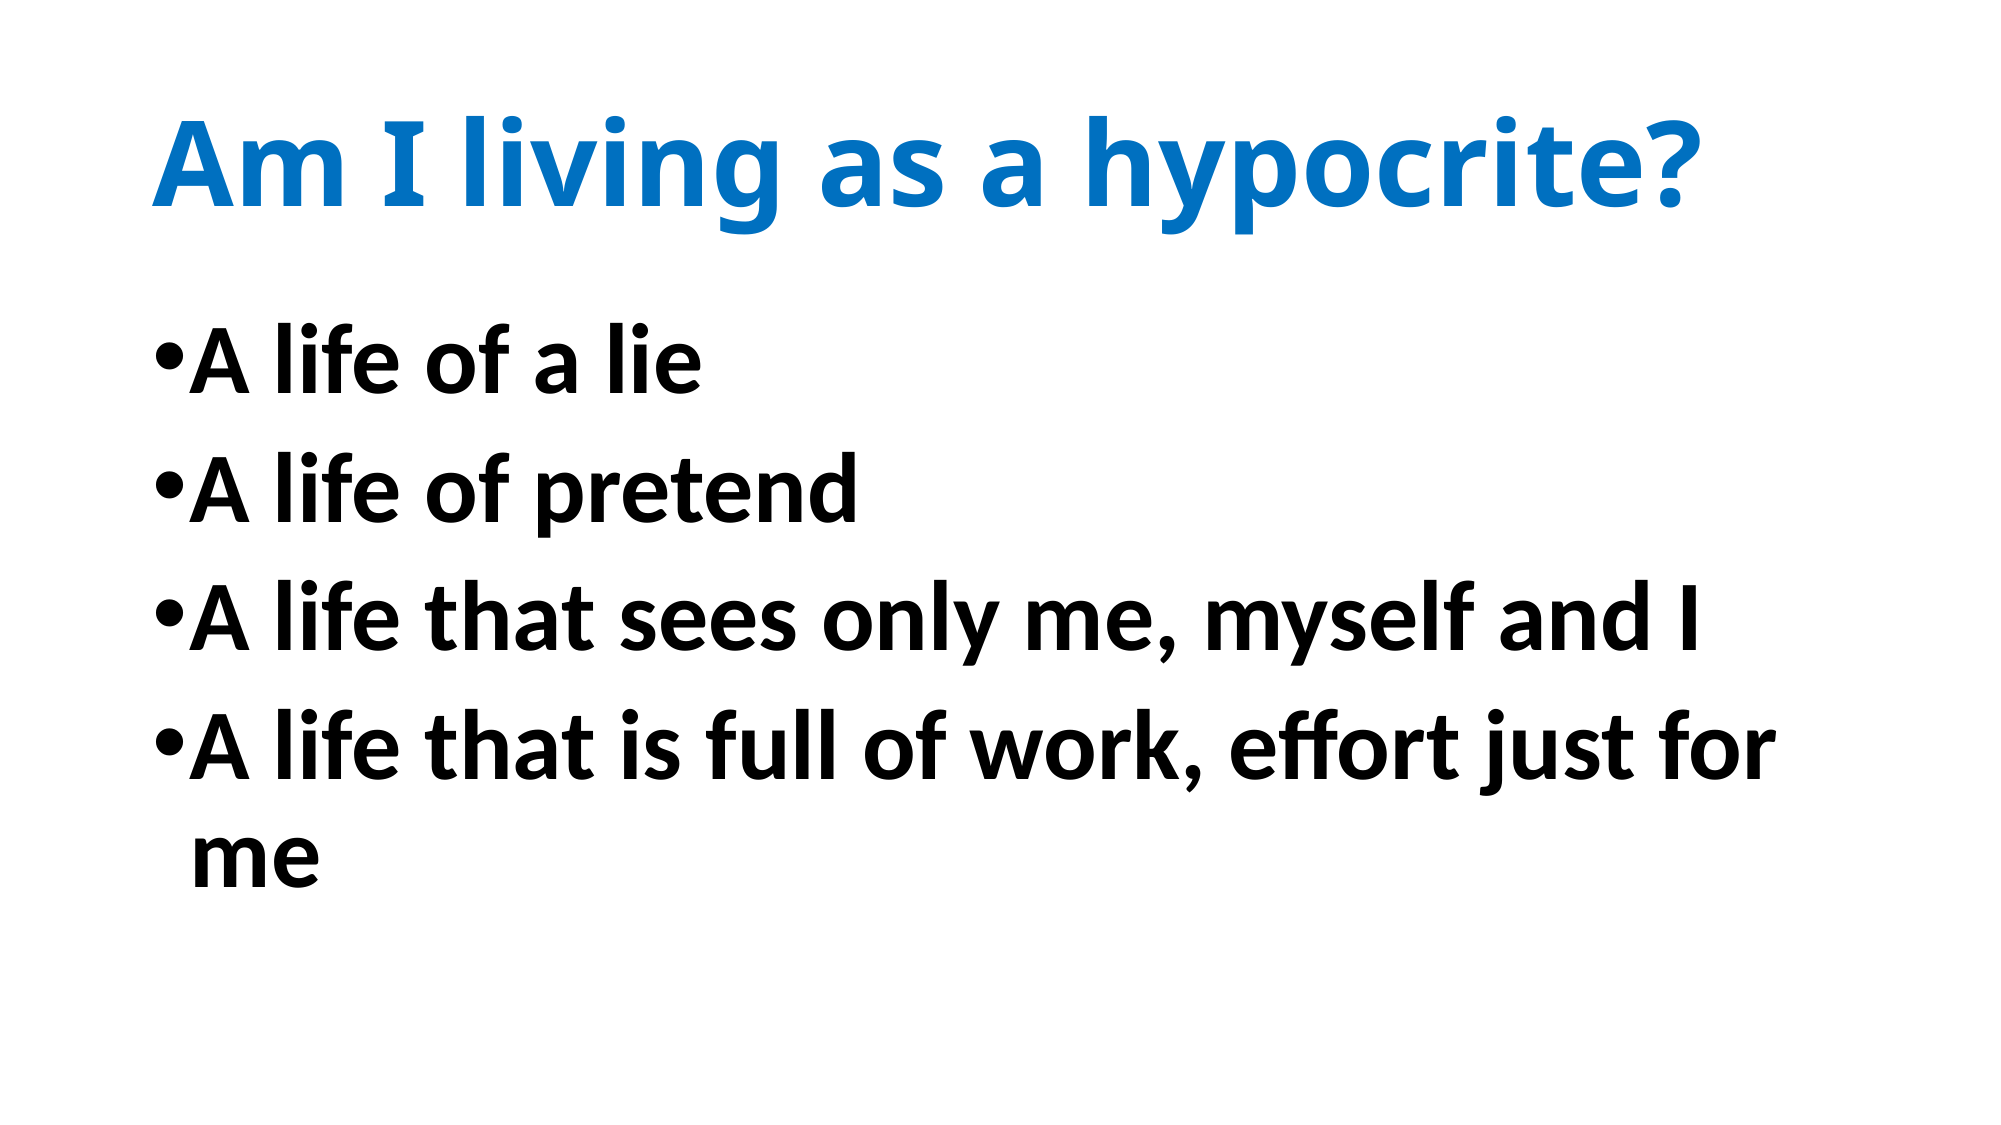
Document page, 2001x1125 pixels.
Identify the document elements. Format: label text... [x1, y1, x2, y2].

list A life of a lie A life of pretend A life that sees only me, myself and I A life that is full of work, effort just for me [137, 299, 1863, 1014]
title Am I living as a hypocrite? [137, 59, 1863, 278]
